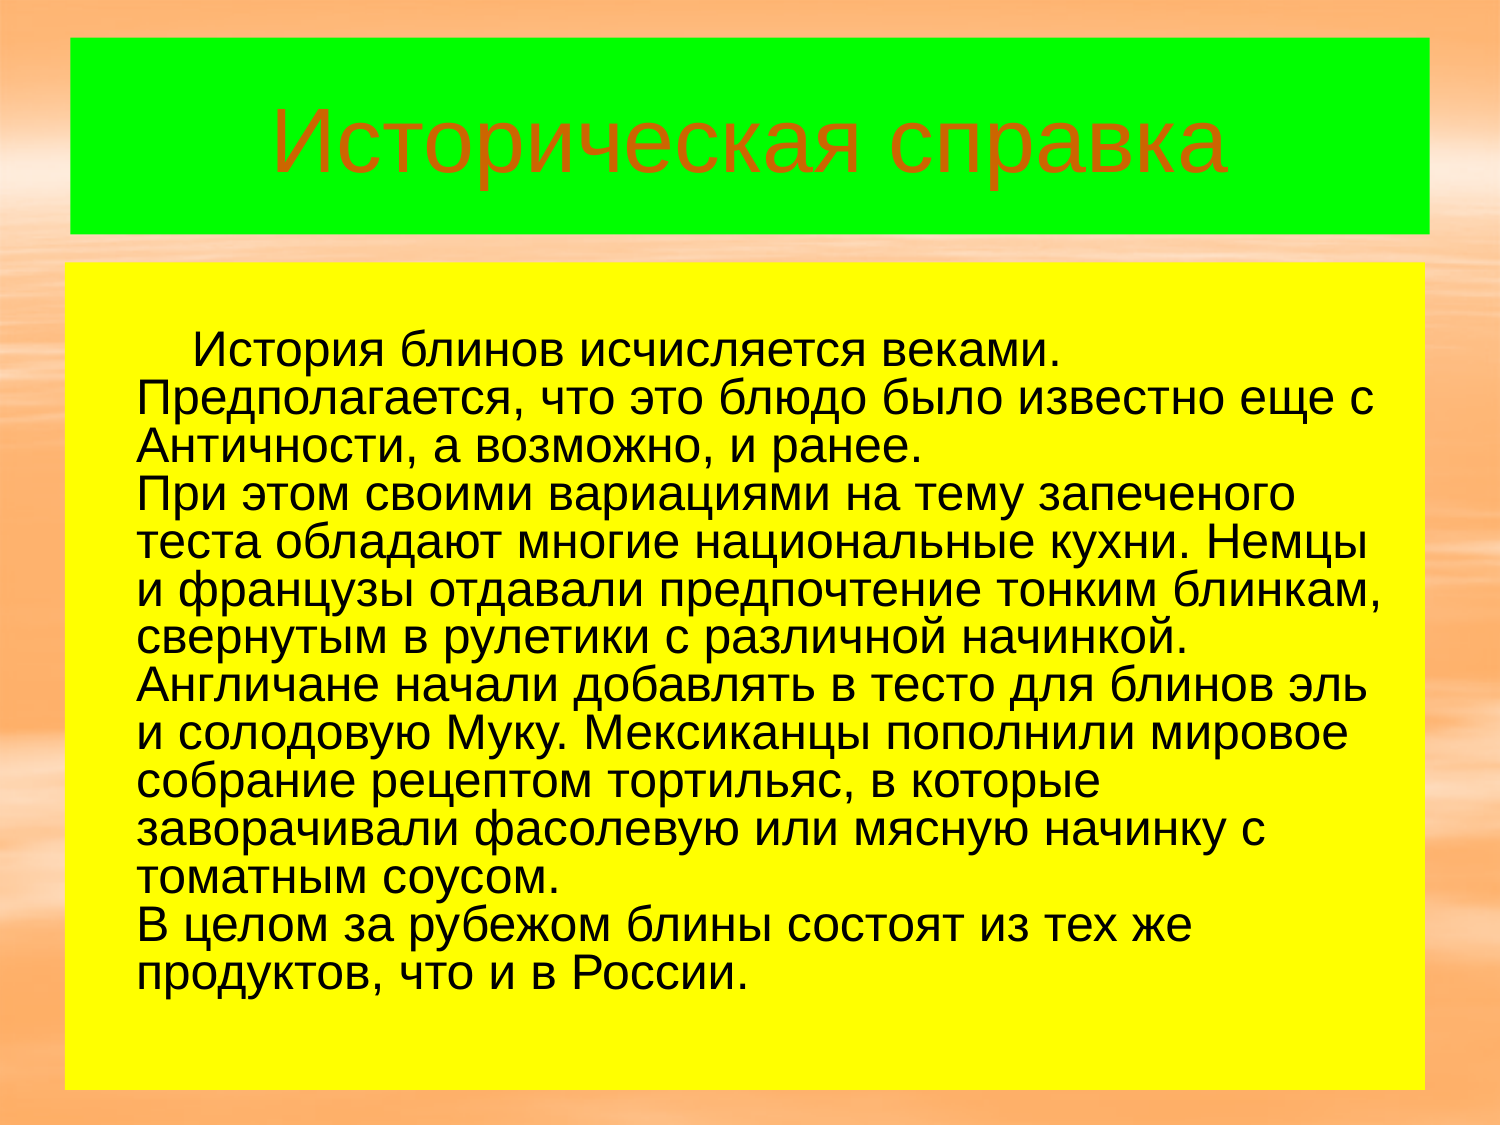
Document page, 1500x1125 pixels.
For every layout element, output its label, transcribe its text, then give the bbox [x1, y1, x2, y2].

title Историческая справка [70, 37, 1430, 235]
list История блинов исчисляется веками. Предполагается, что это блюдо было известно еще с Античности, а возможно, и ранее. При этом своими вариациями на тему запеченого теста обладают многие национальные кухни. Немцы и французы отдавали предпочтение тонким блинкам, свернутым в рулетики с различной начинкой. Англичане начали добавлять в тесто для блинов эль и солодовую Муку. Мексиканцы пополнили мировое собрание рецептом тортильяс, в которые заворачивали фасолевую или мясную начинку с томатным соусом. В целом за рубежом блины состоят из тех же продуктов, что и в России. [64, 262, 1426, 1091]
